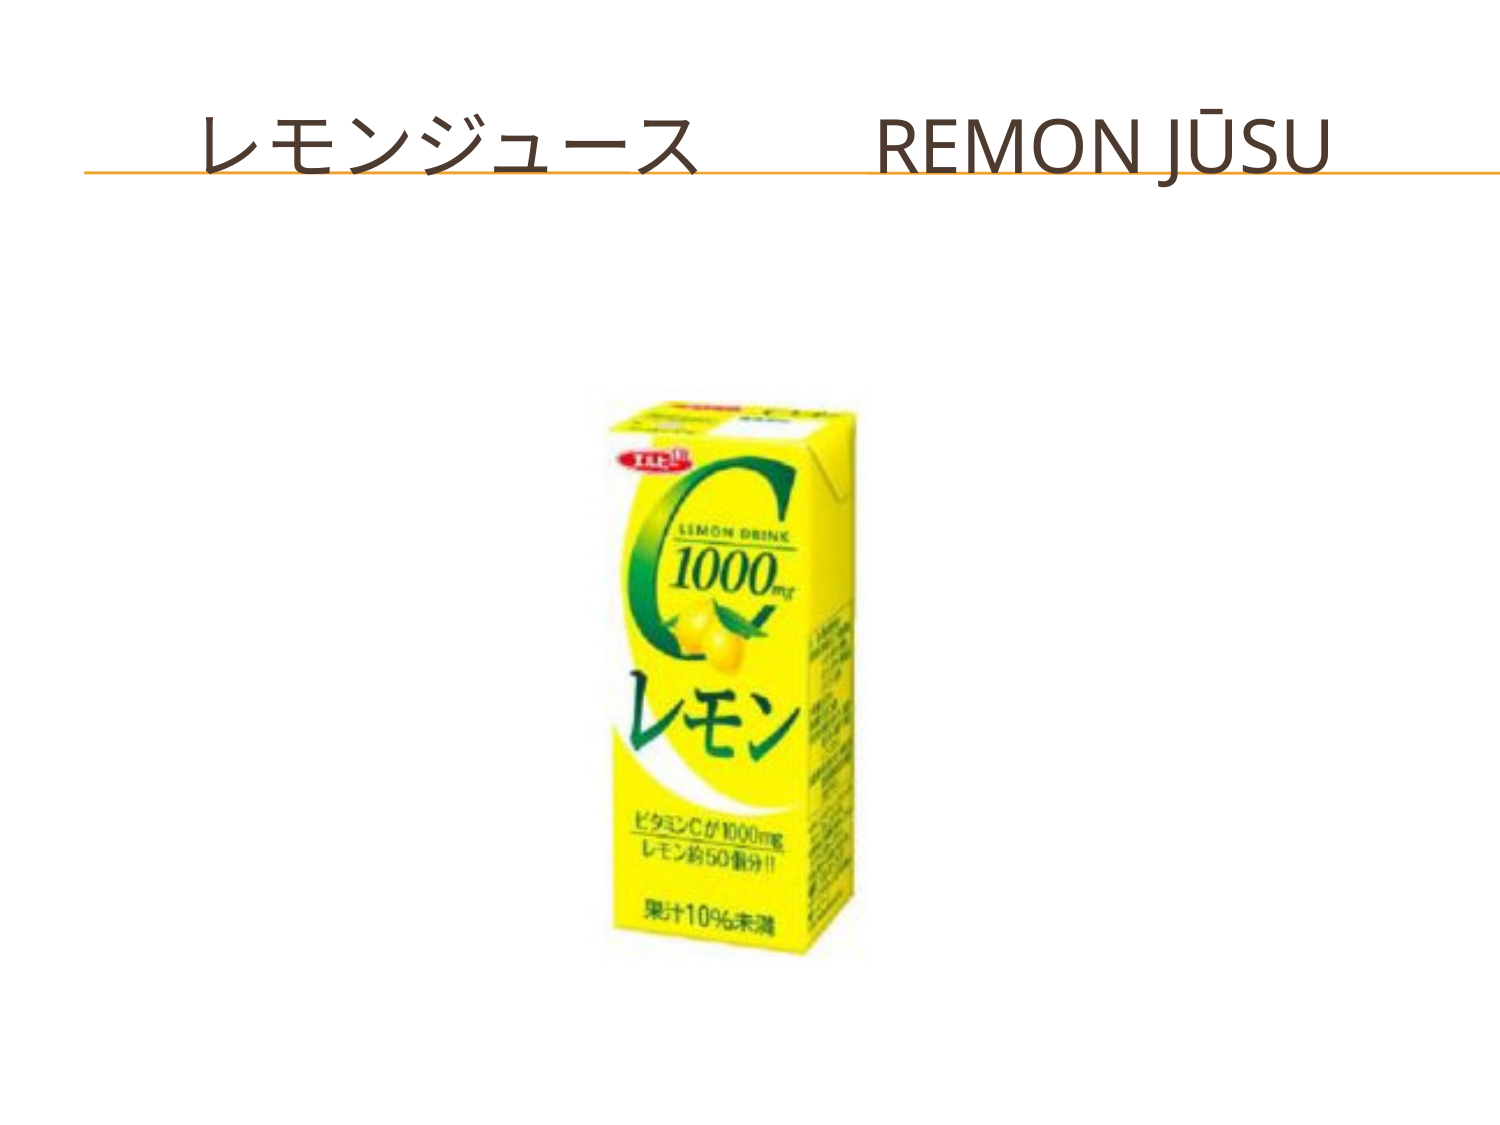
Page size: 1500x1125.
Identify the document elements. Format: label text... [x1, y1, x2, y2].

title レモンジュース remon jūsu [50, 75, 1475, 213]
picture [387, 332, 1082, 1027]
